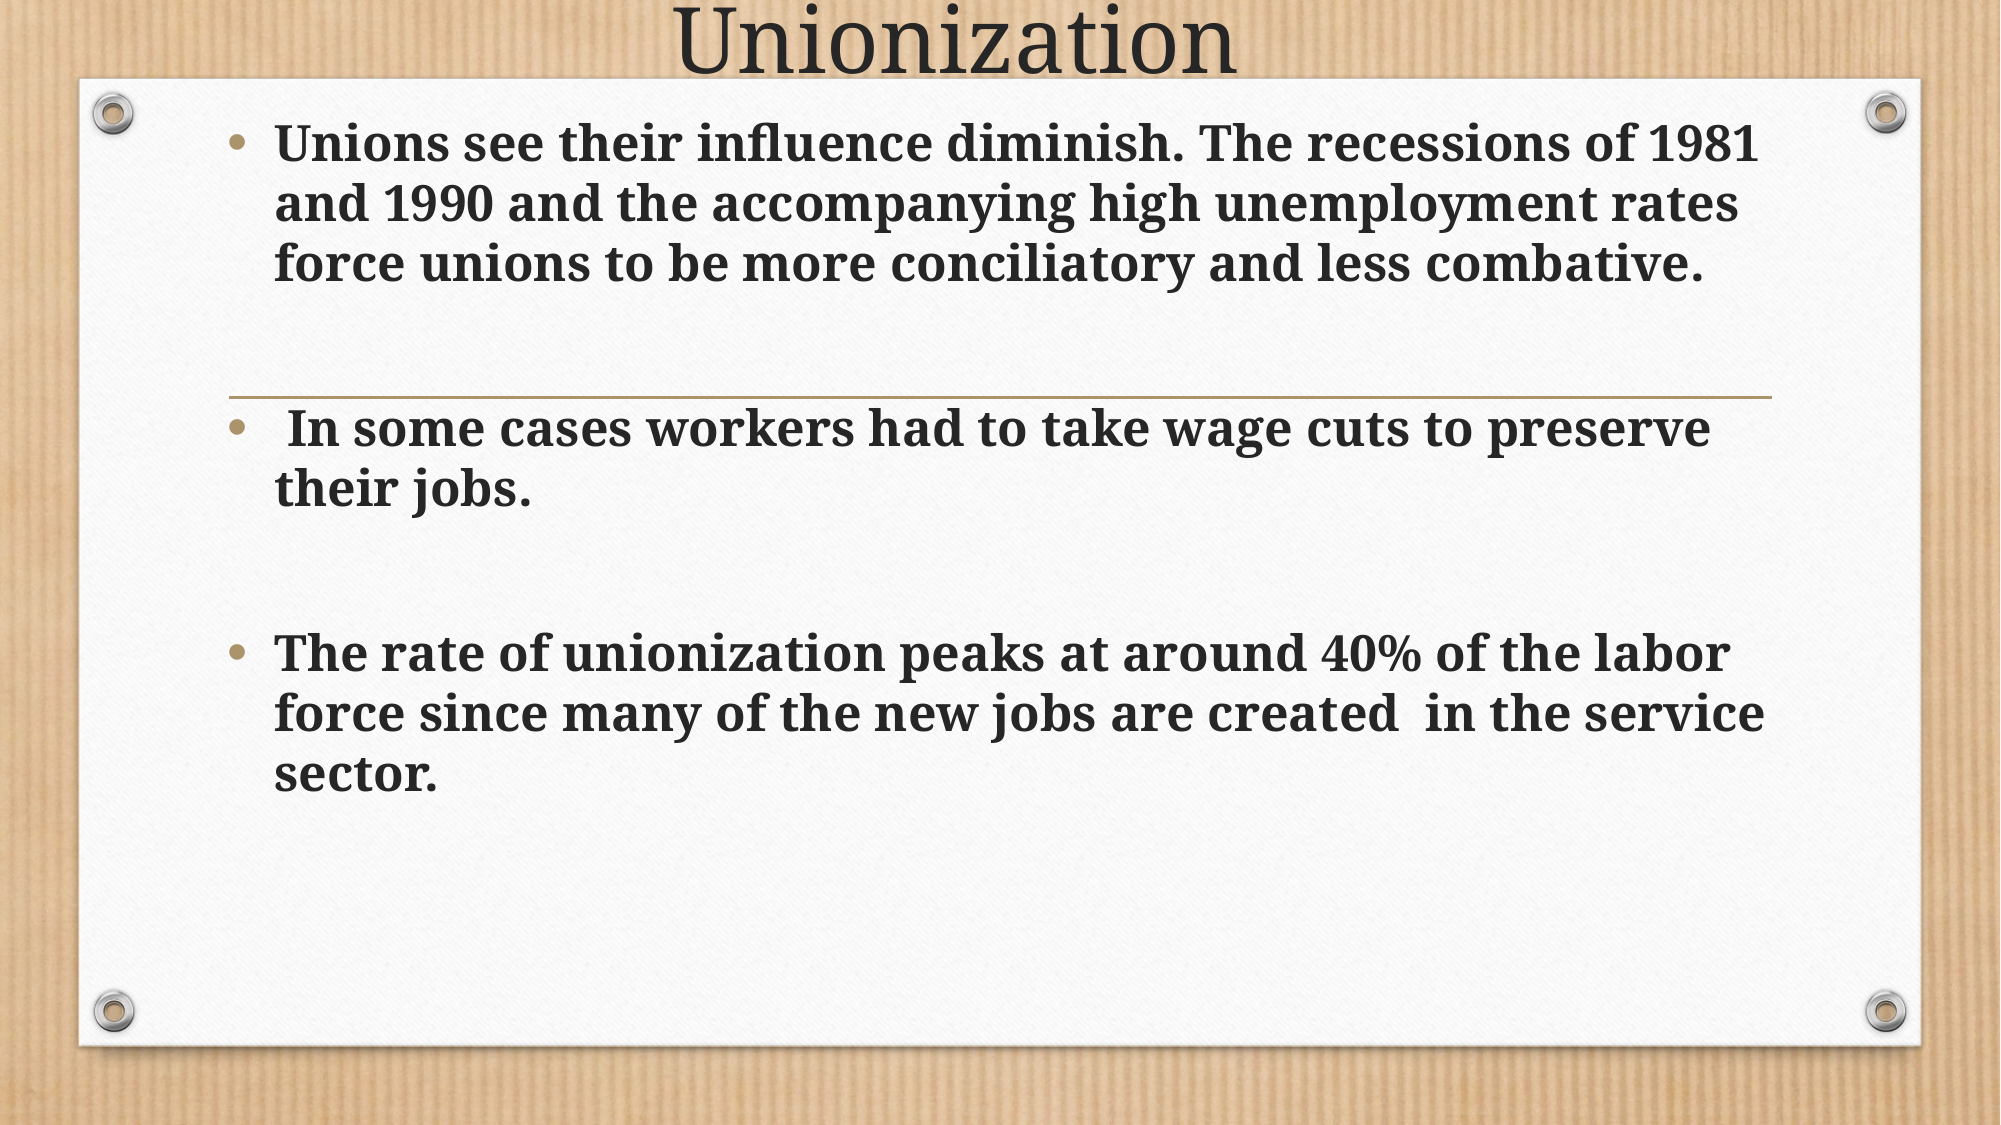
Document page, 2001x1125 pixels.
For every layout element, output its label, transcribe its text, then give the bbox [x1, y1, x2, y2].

picture [0, 0, 2001, 1125]
list Unions see their influence diminish. The recessions of 1981 and 1990 and the accompanying high unemployment rates force unions to be more conciliatory and less combative. In some cases workers had to take wage cuts to preserve their jobs. The rate of unionization peaks at around 40% of the labor force since many of the new jobs are created in the service sector. [212, 104, 1788, 964]
title Unionization [168, 0, 1744, 105]
